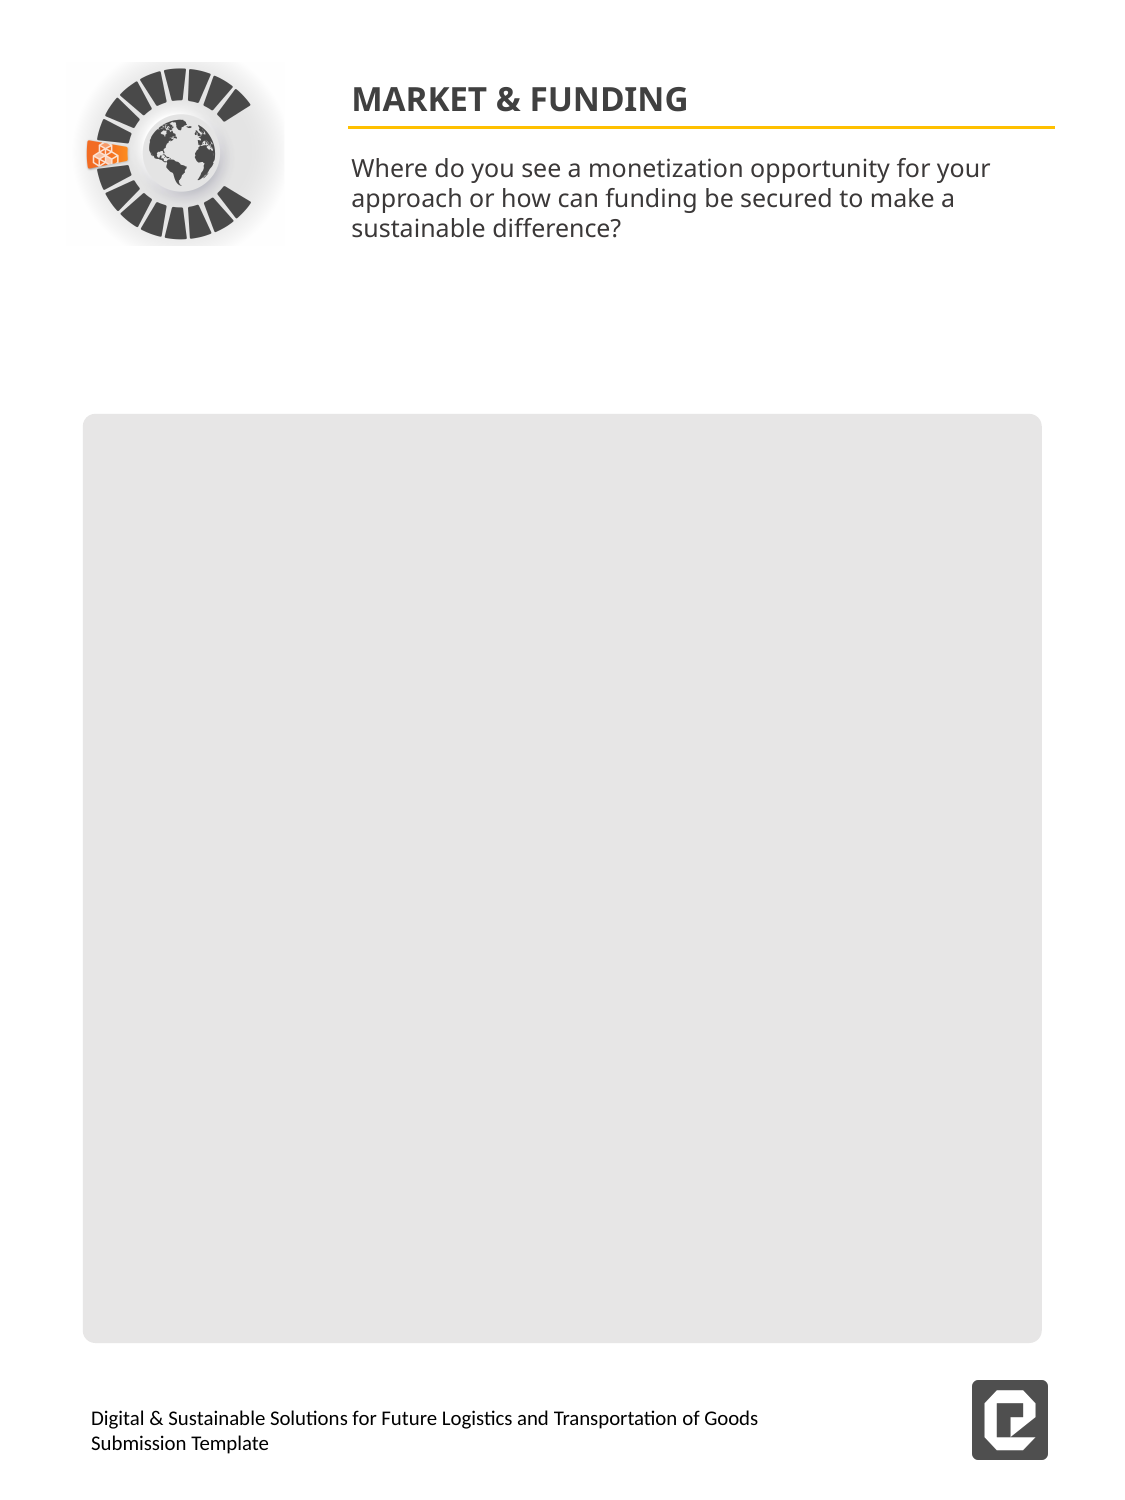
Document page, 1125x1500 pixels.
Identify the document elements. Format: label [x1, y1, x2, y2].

picture [972, 1380, 1048, 1460]
picture [66, 62, 285, 246]
